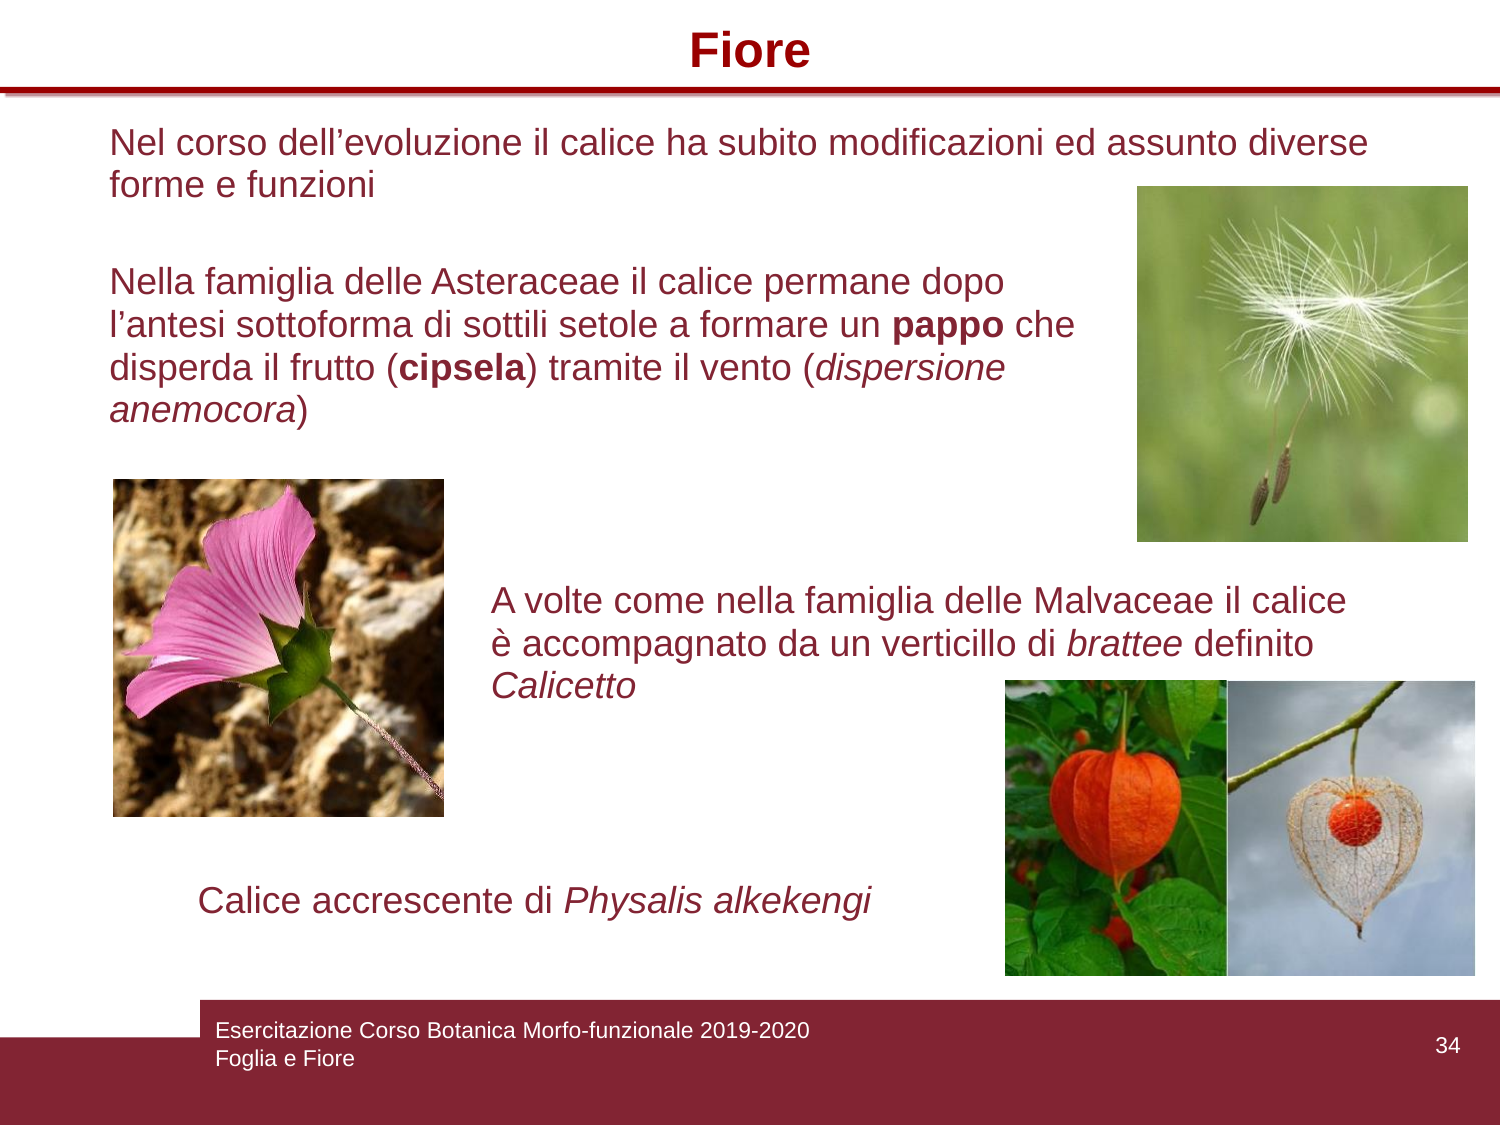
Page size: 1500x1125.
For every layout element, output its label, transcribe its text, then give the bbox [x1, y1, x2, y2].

text_box Esercitazione Corso Botanica Morfo-funzionale 2019-2020 Foglia e Fiore [199, 1008, 833, 1084]
text_box A volte come nella famiglia delle Malvaceae il calice è accompagnato da un verticillo di brattee definito Calicetto [475, 571, 1383, 715]
text_box Fiore [674, 14, 827, 87]
picture [1136, 186, 1469, 542]
picture [112, 479, 445, 817]
text_box Calice accrescente di Physalis alkekengi [183, 871, 1000, 929]
text_box 34 [1163, 1023, 1476, 1099]
picture [1005, 680, 1476, 976]
text_box Nella famiglia delle Asteraceae il calice permane dopo l’antesi sottoforma di sottili setole a formare un pappo che disperda il frutto (cipsela) tramite il vento (dispersione anemocora) [94, 253, 1130, 439]
text_box Nel corso dell’evoluzione il calice ha subito modificazioni ed assunto diverse forme e funzioni [94, 113, 1406, 214]
